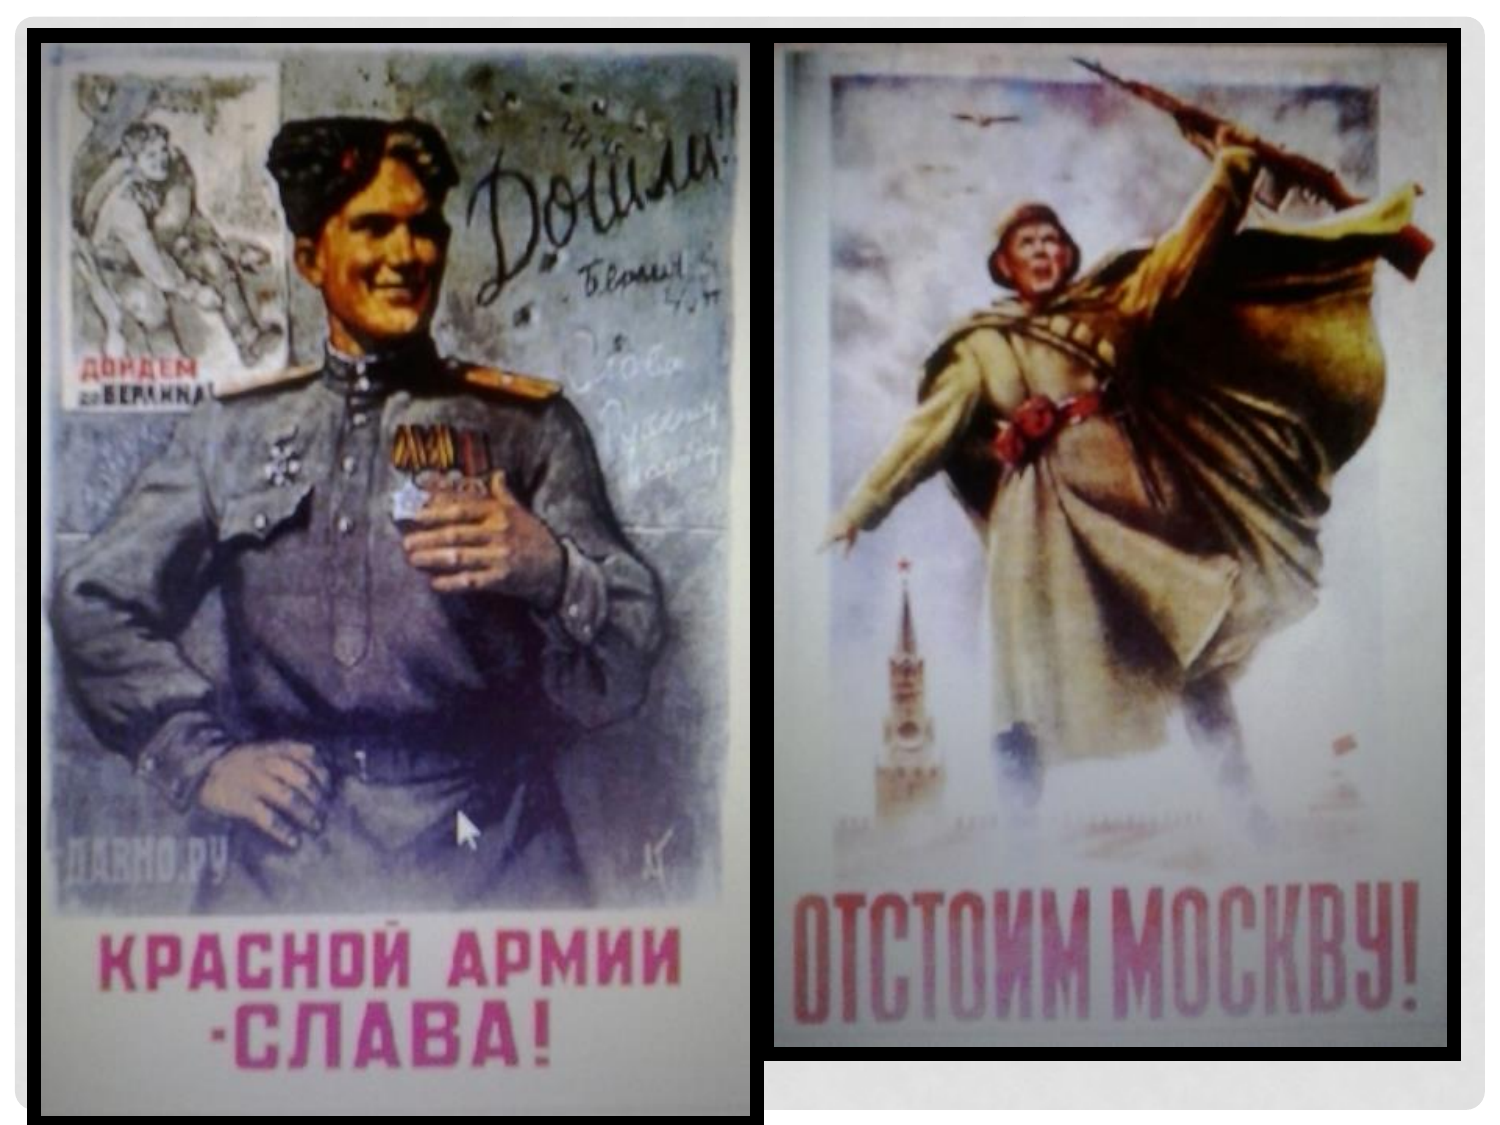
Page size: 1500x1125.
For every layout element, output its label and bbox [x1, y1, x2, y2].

list [41, 42, 751, 1117]
picture [773, 42, 1448, 1047]
